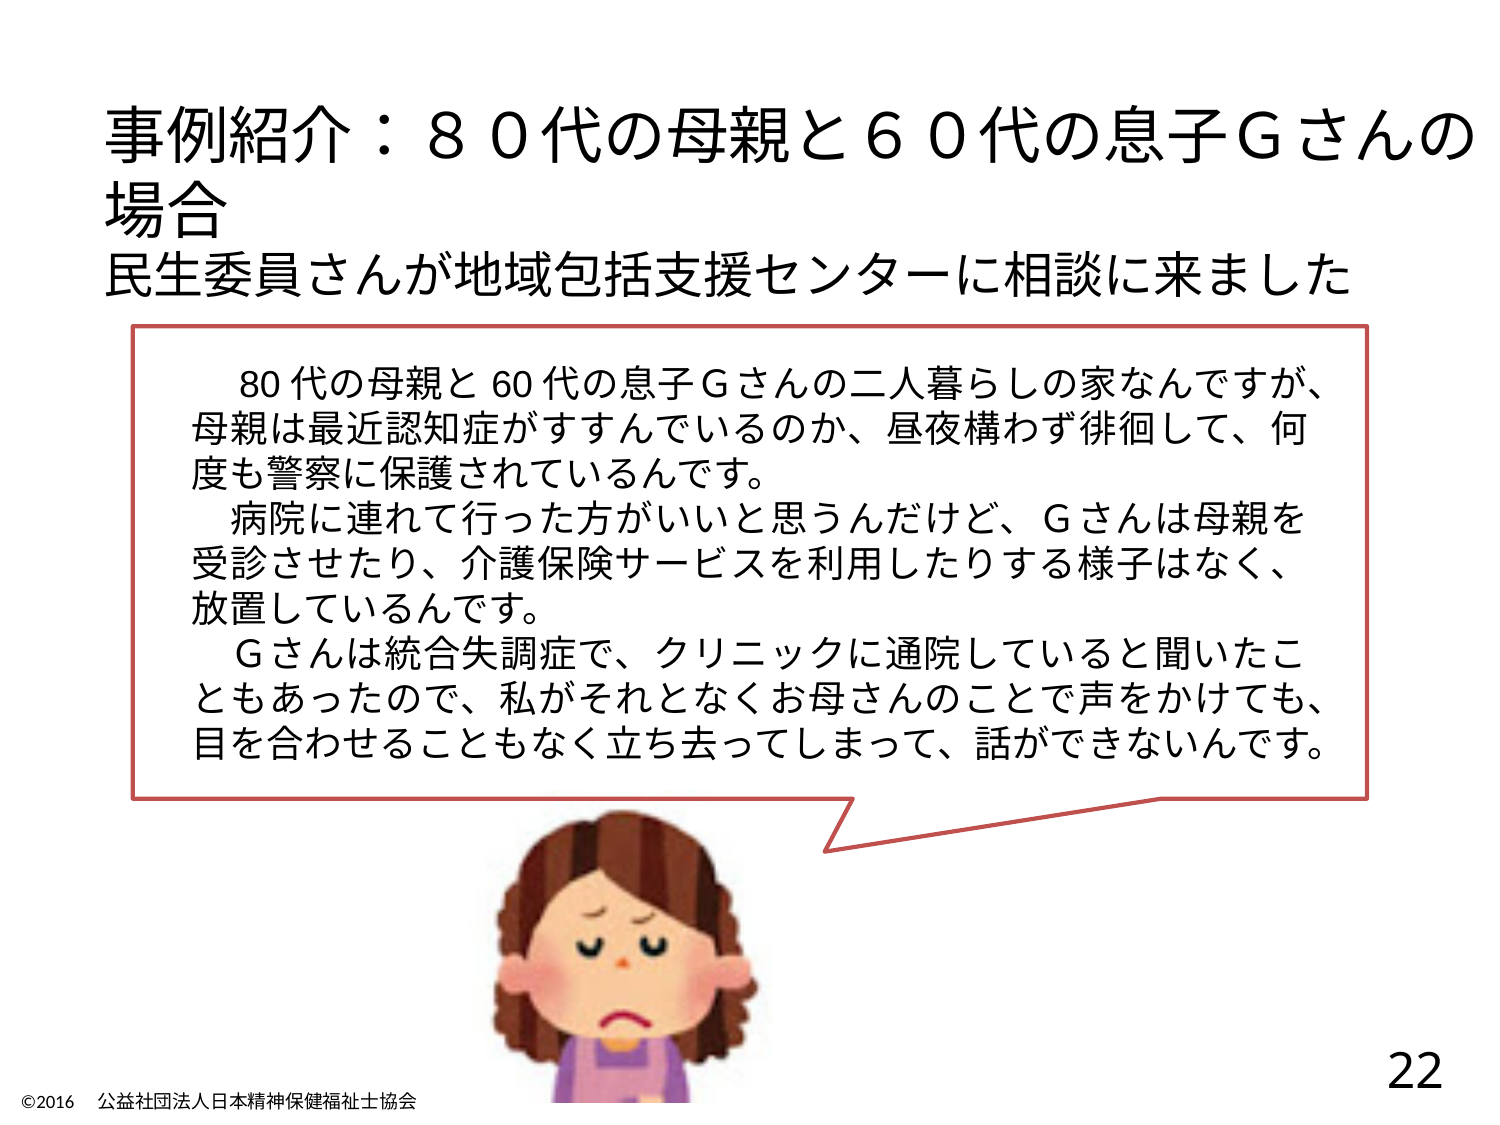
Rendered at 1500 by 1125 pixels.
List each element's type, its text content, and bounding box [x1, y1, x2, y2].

text_box ©2016 公益社団法人日本精神保健福祉士協会 [5, 1082, 443, 1120]
text_box 民生委員さんが地域包括支援センターに相談に来ました [86, 234, 1473, 344]
text_box 80代の母親と60代の息子Ｇさんの二人暮らしの家なんですが、母親は最近認知症がすすんでいるのか、昼夜構わず徘徊して、何度も警察に保護されているんです。 病院に連れて行った方がいいと思うんだけど、Ｇさんは母親を受診させたり、介護保険サービスを利用したりする様子はなく、放置しているんです。 Ｇさんは統合失調症で、クリニックに通院していると聞いたこともあったので、私がそれとなくお母さんのことで声をかけても、目を合わせることもなく立ち去ってしまって、話ができないんです。 [130, 344, 1370, 854]
slide_number 22 [1108, 1042, 1459, 1103]
picture [460, 790, 780, 1103]
title 事例紹介：８０代の母親と６０代の息子Ｇさんの場合 [88, 88, 1500, 197]
